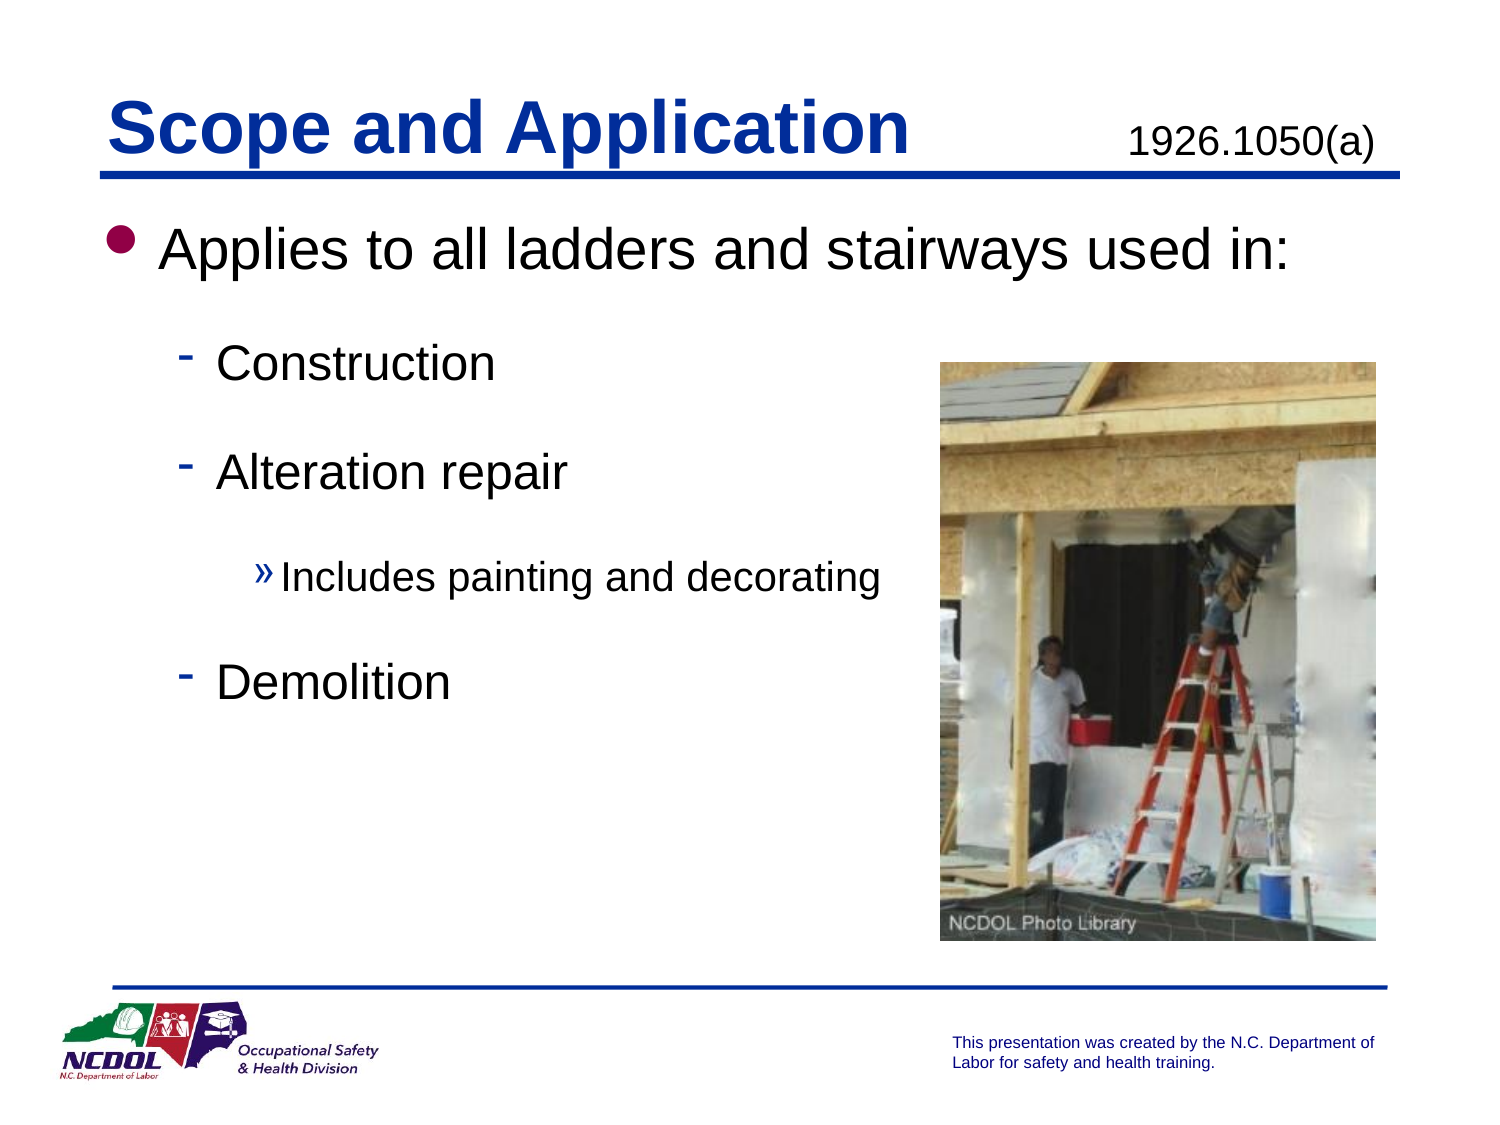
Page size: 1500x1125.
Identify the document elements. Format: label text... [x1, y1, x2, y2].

picture [940, 362, 1376, 941]
picture [50, 992, 388, 1090]
list Applies to all ladders and stairways used in: Construction Alteration repair Includes painting and decorating Demolition [87, 203, 1400, 979]
list 1926.1050(a) [1112, 106, 1400, 170]
title Scope and Application [99, 78, 925, 169]
